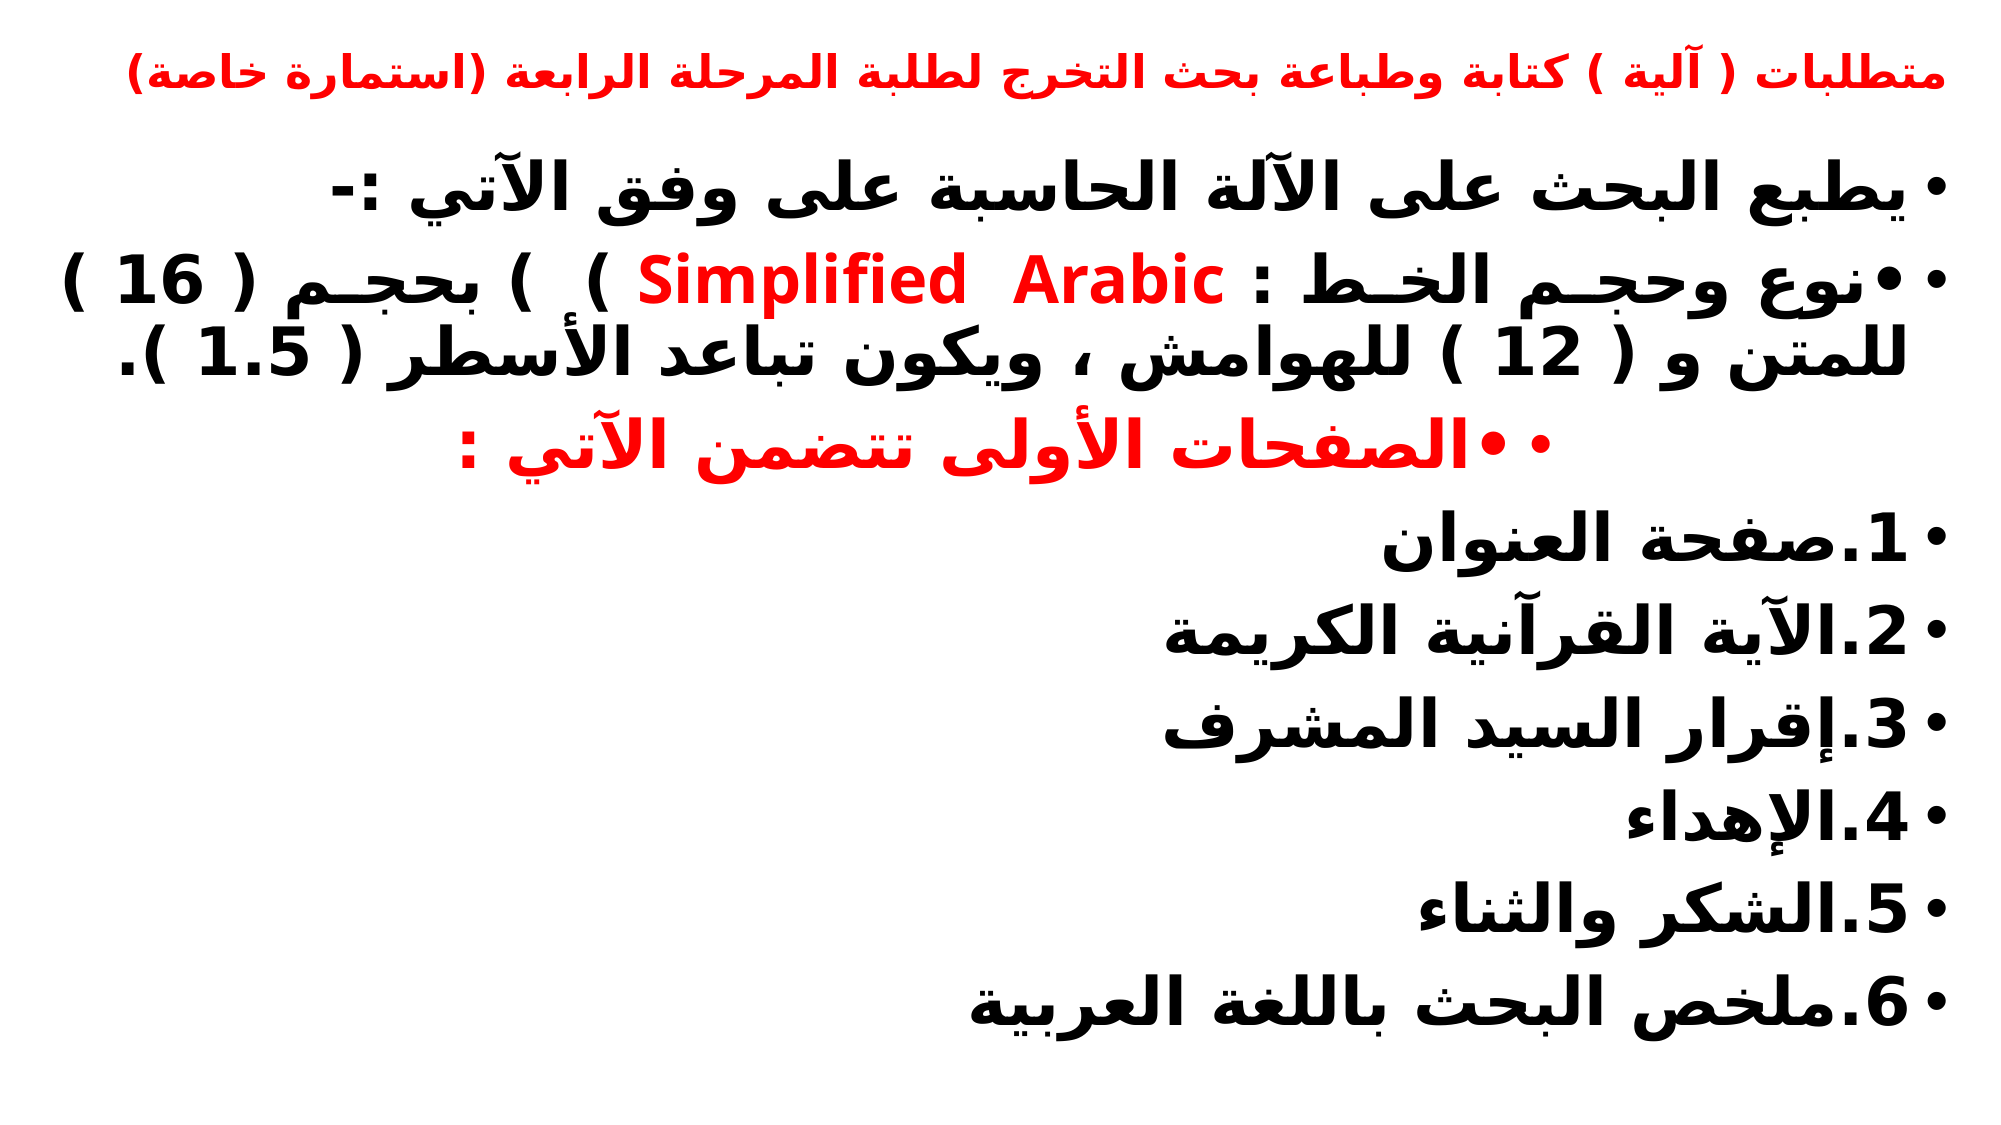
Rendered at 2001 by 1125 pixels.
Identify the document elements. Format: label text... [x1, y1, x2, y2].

list يطبع البحث على الآلة الحاسبة على وفق الآتي :- • نوع وحجم الخط : Simplified Arabic ) ) بحجم ( 16 ) للمتن و ( 12 ) للهوامش ، ويكون تباعد الأسطر ( 1.5 ). • الصفحات الأولى تتضمن الآتي : 1. صفحة العنوان 2. الآية القرآنية الكريمة 3. إقرار السيد المشرف 4. الإهداء 5. الشكر والثناء 6. ملخص البحث باللغة العربية [44, 145, 1964, 1095]
title متطلبات ( آلية ) كتابة وطباعة بحث التخرج لطلبة المرحلة الرابعة (استمارة خاصة) [44, 22, 1964, 126]
